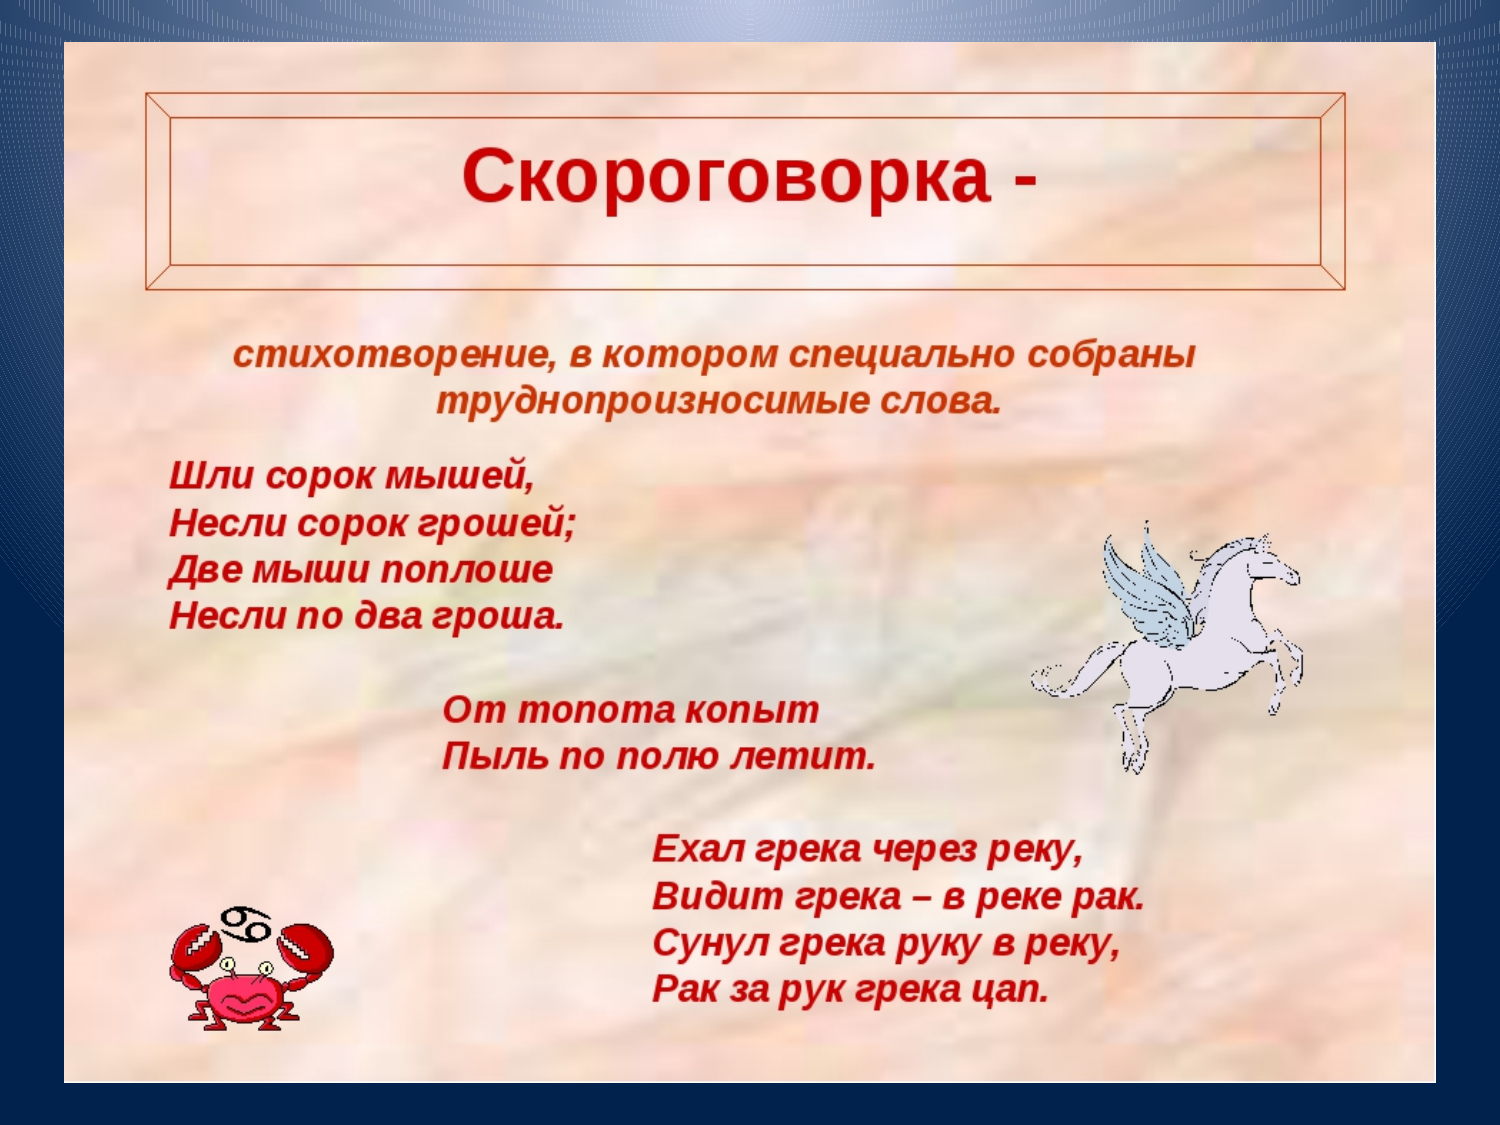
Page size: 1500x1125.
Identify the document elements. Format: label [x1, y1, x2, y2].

picture [64, 42, 1436, 1083]
